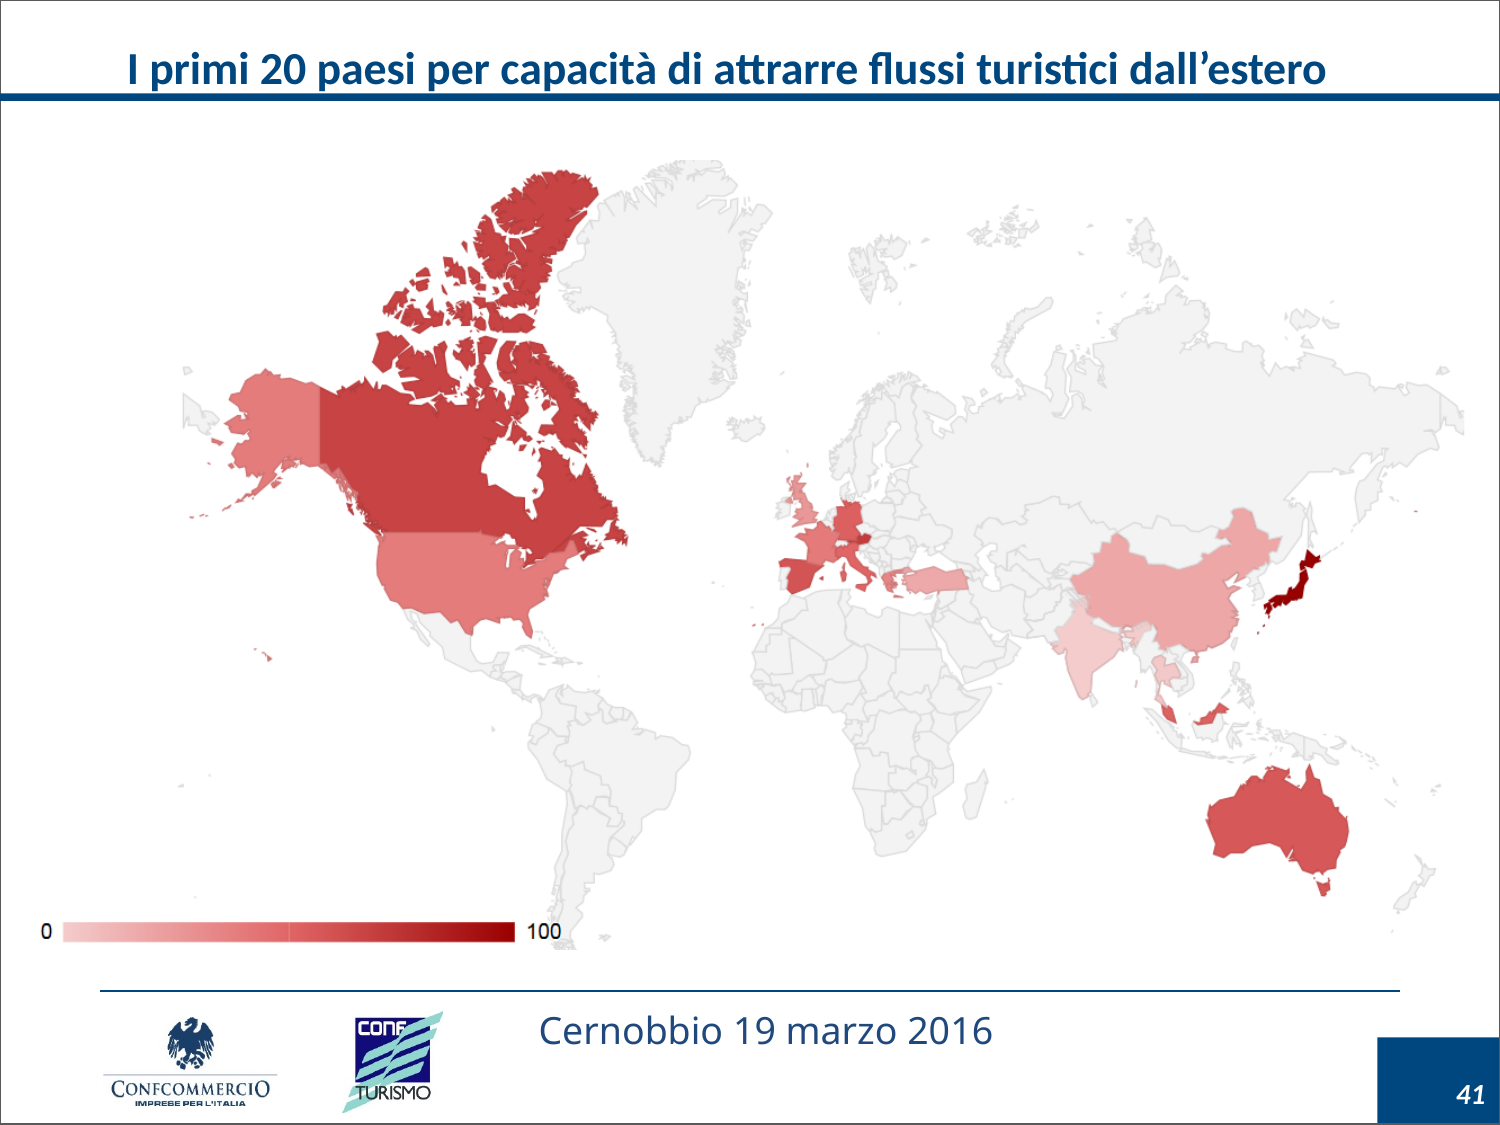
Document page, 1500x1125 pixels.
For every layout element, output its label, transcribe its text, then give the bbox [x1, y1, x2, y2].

picture [33, 160, 1471, 950]
text_box I primi 20 paesi per capacità di attrarre flussi turistici dall’estero [112, 30, 1424, 101]
picture [342, 1011, 443, 1113]
picture [103, 1017, 278, 1106]
